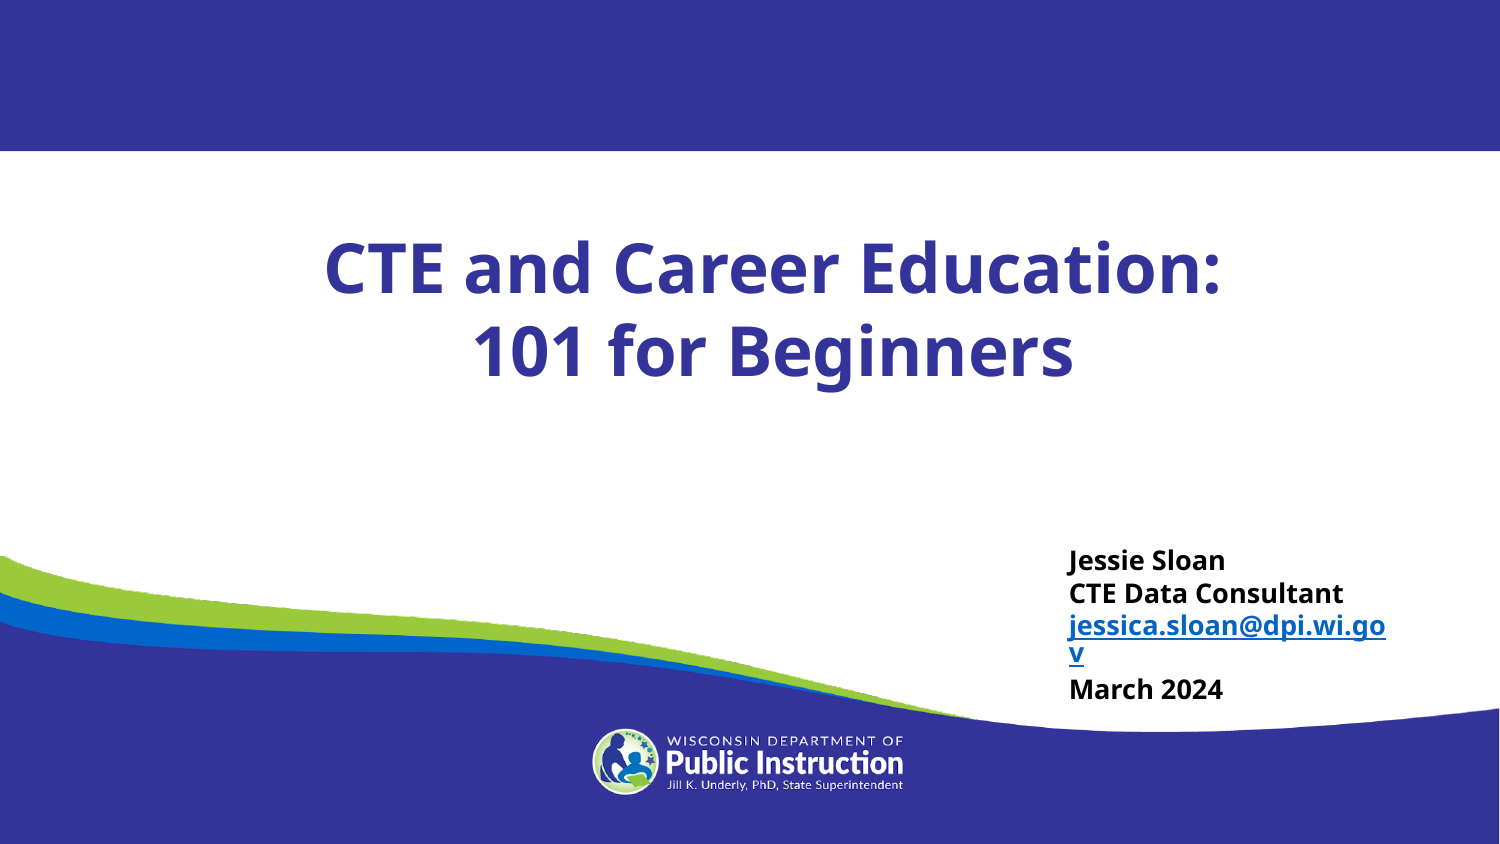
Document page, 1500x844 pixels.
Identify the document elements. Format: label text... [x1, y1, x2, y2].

list Jessie Sloan CTE Data Consultant jessica.sloan@dpi.wi.gov March 2024 [1016, 535, 1401, 715]
picture [0, 556, 1500, 844]
title CTE and Career Education: 101 for Beginners [287, 216, 1259, 439]
